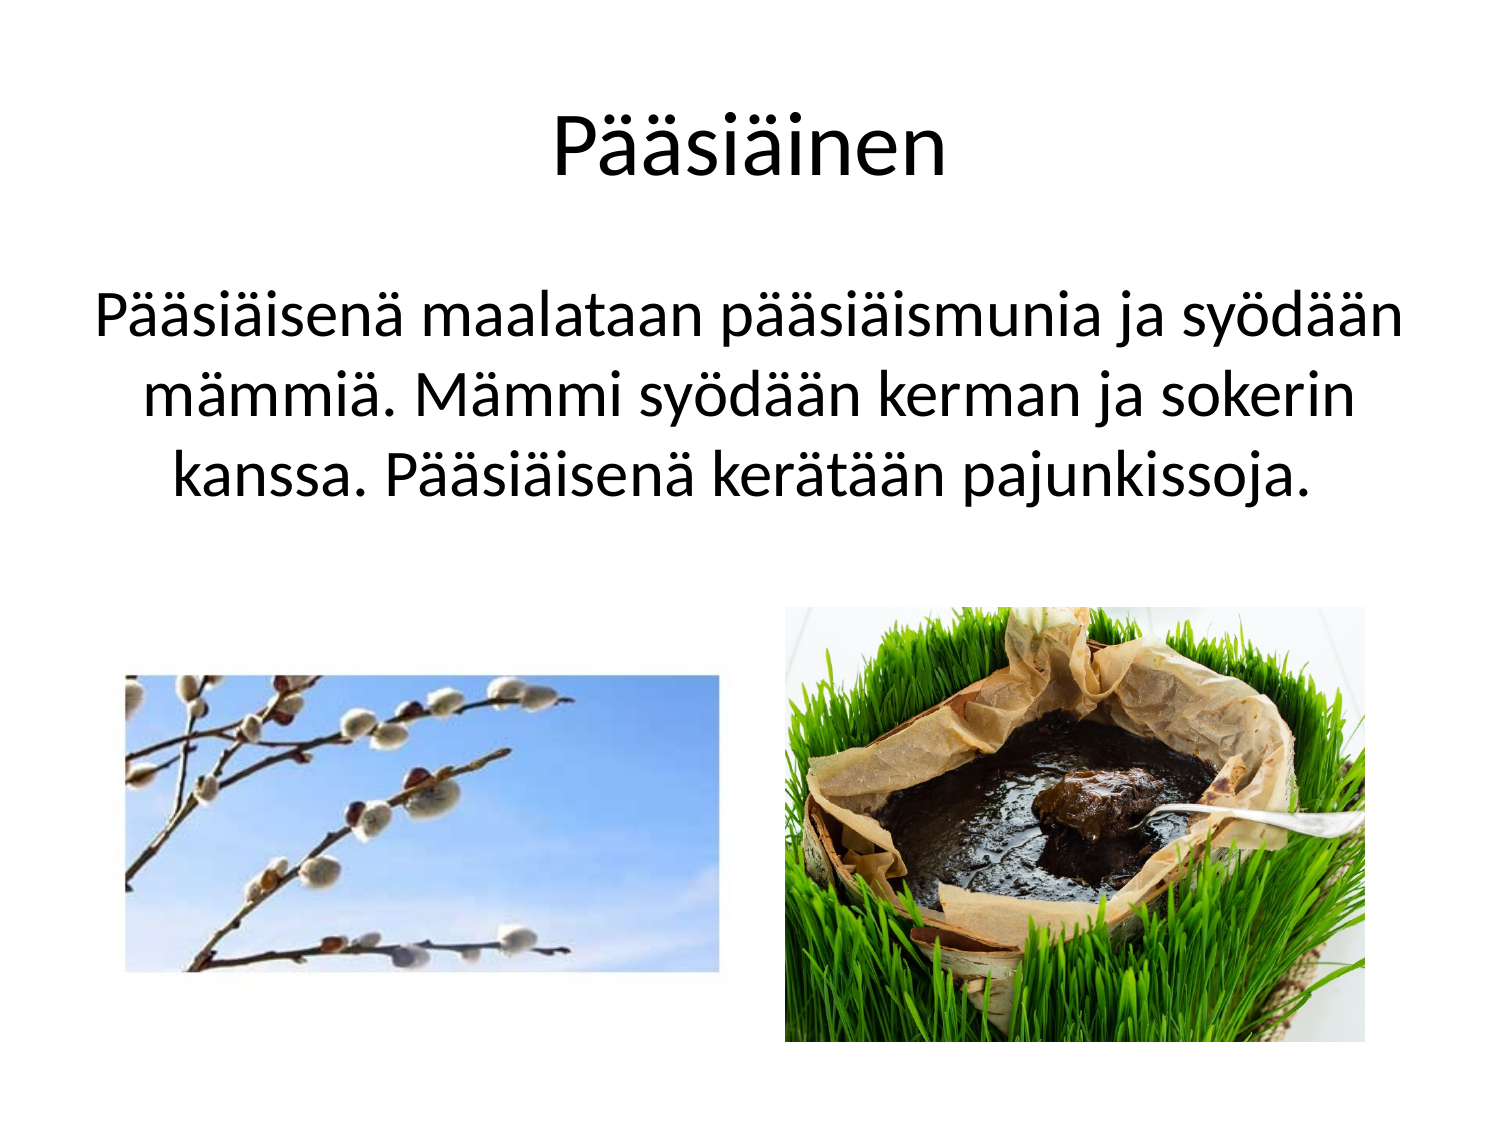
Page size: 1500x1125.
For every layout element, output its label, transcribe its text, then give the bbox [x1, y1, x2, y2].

list Pääsiäisenä maalataan pääsiäismunia ja syödään mämmiä. Mämmi syödään kerman ja sokerin kanssa. Pääsiäisenä kerätään pajunkissoja. [75, 262, 1425, 1005]
picture [785, 606, 1365, 1042]
picture [112, 662, 733, 986]
title Pääsiäinen [75, 45, 1425, 233]
